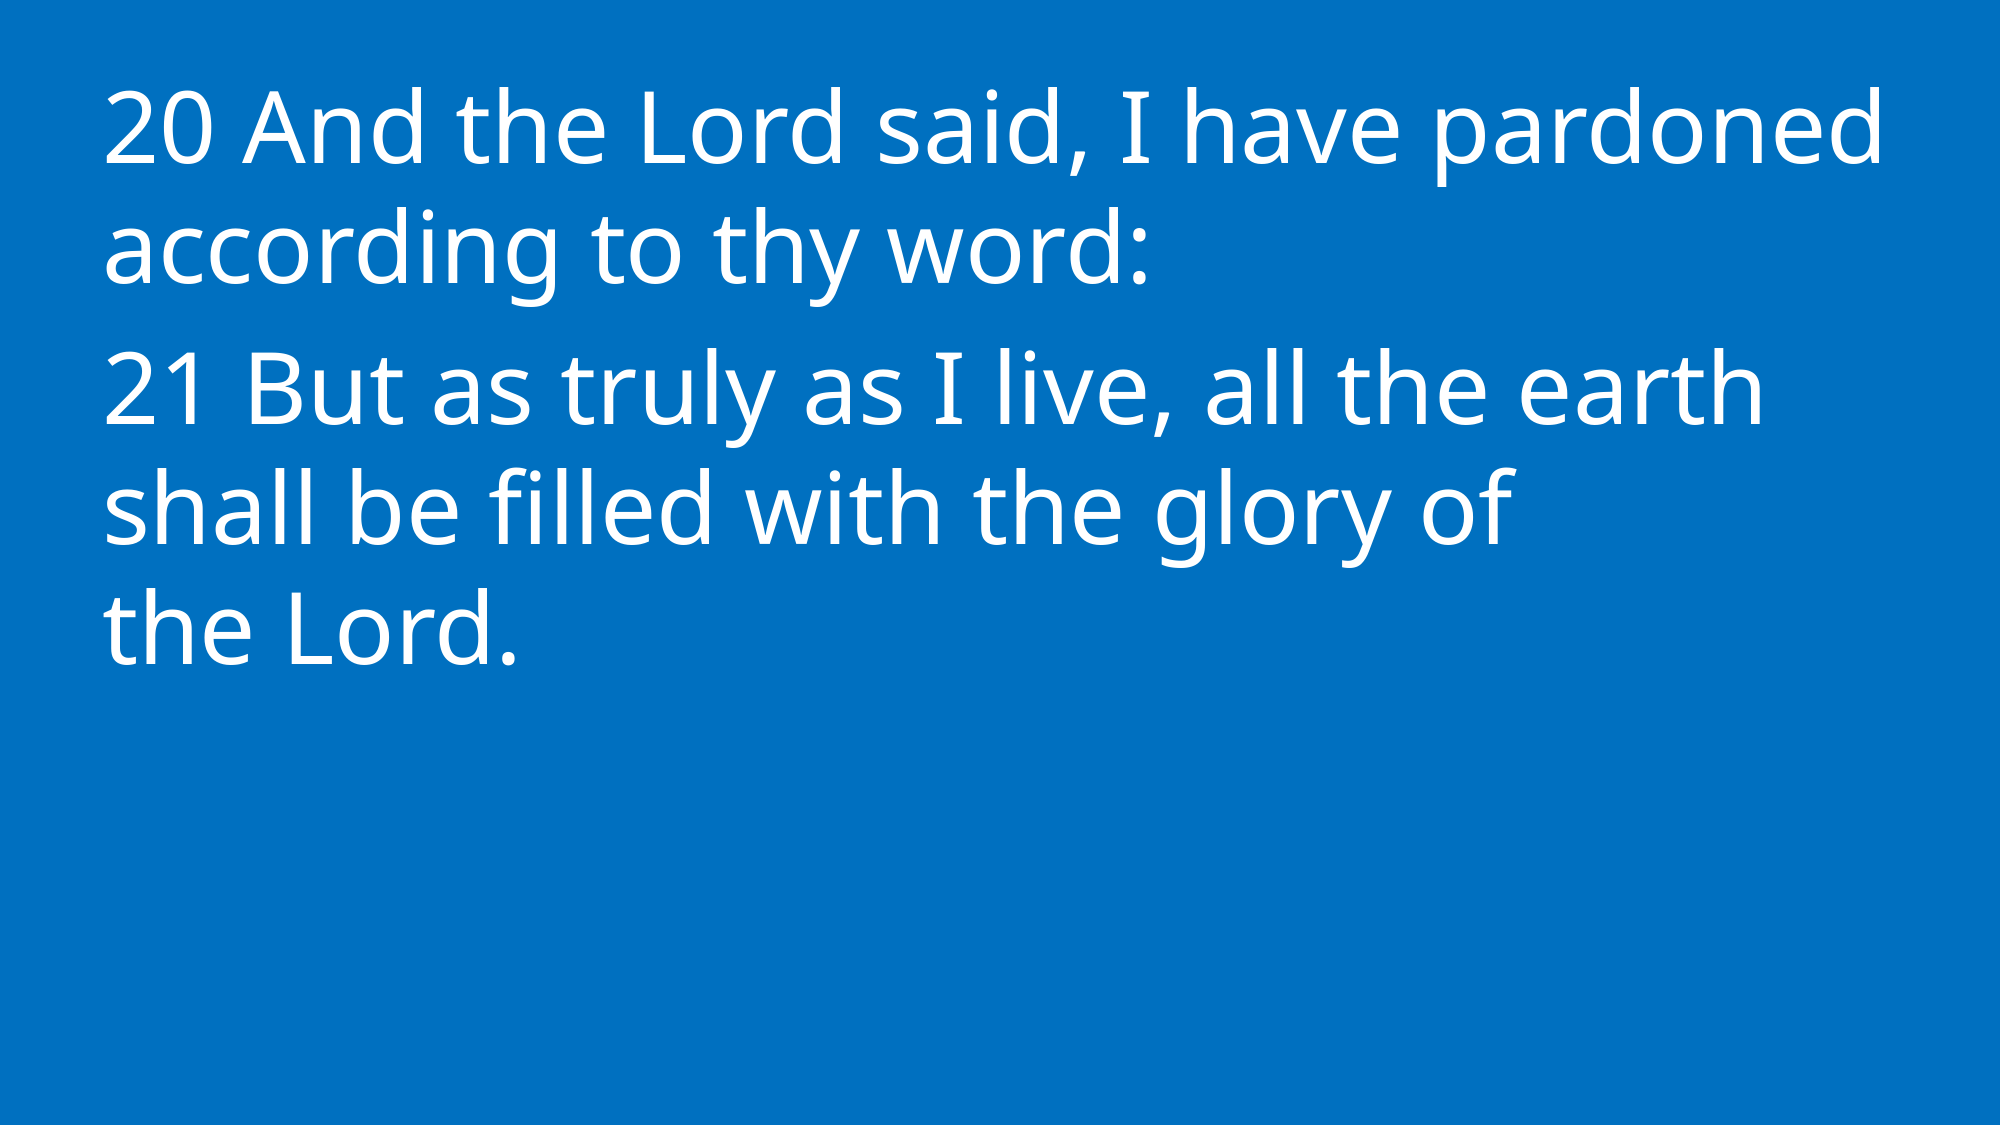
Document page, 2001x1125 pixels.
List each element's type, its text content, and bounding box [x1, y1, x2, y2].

list 20 And the Lord said, I have pardoned according to thy word: 21 But as truly as I live, all the earth shall be filled with the glory of the Lord. [87, 56, 1909, 1053]
